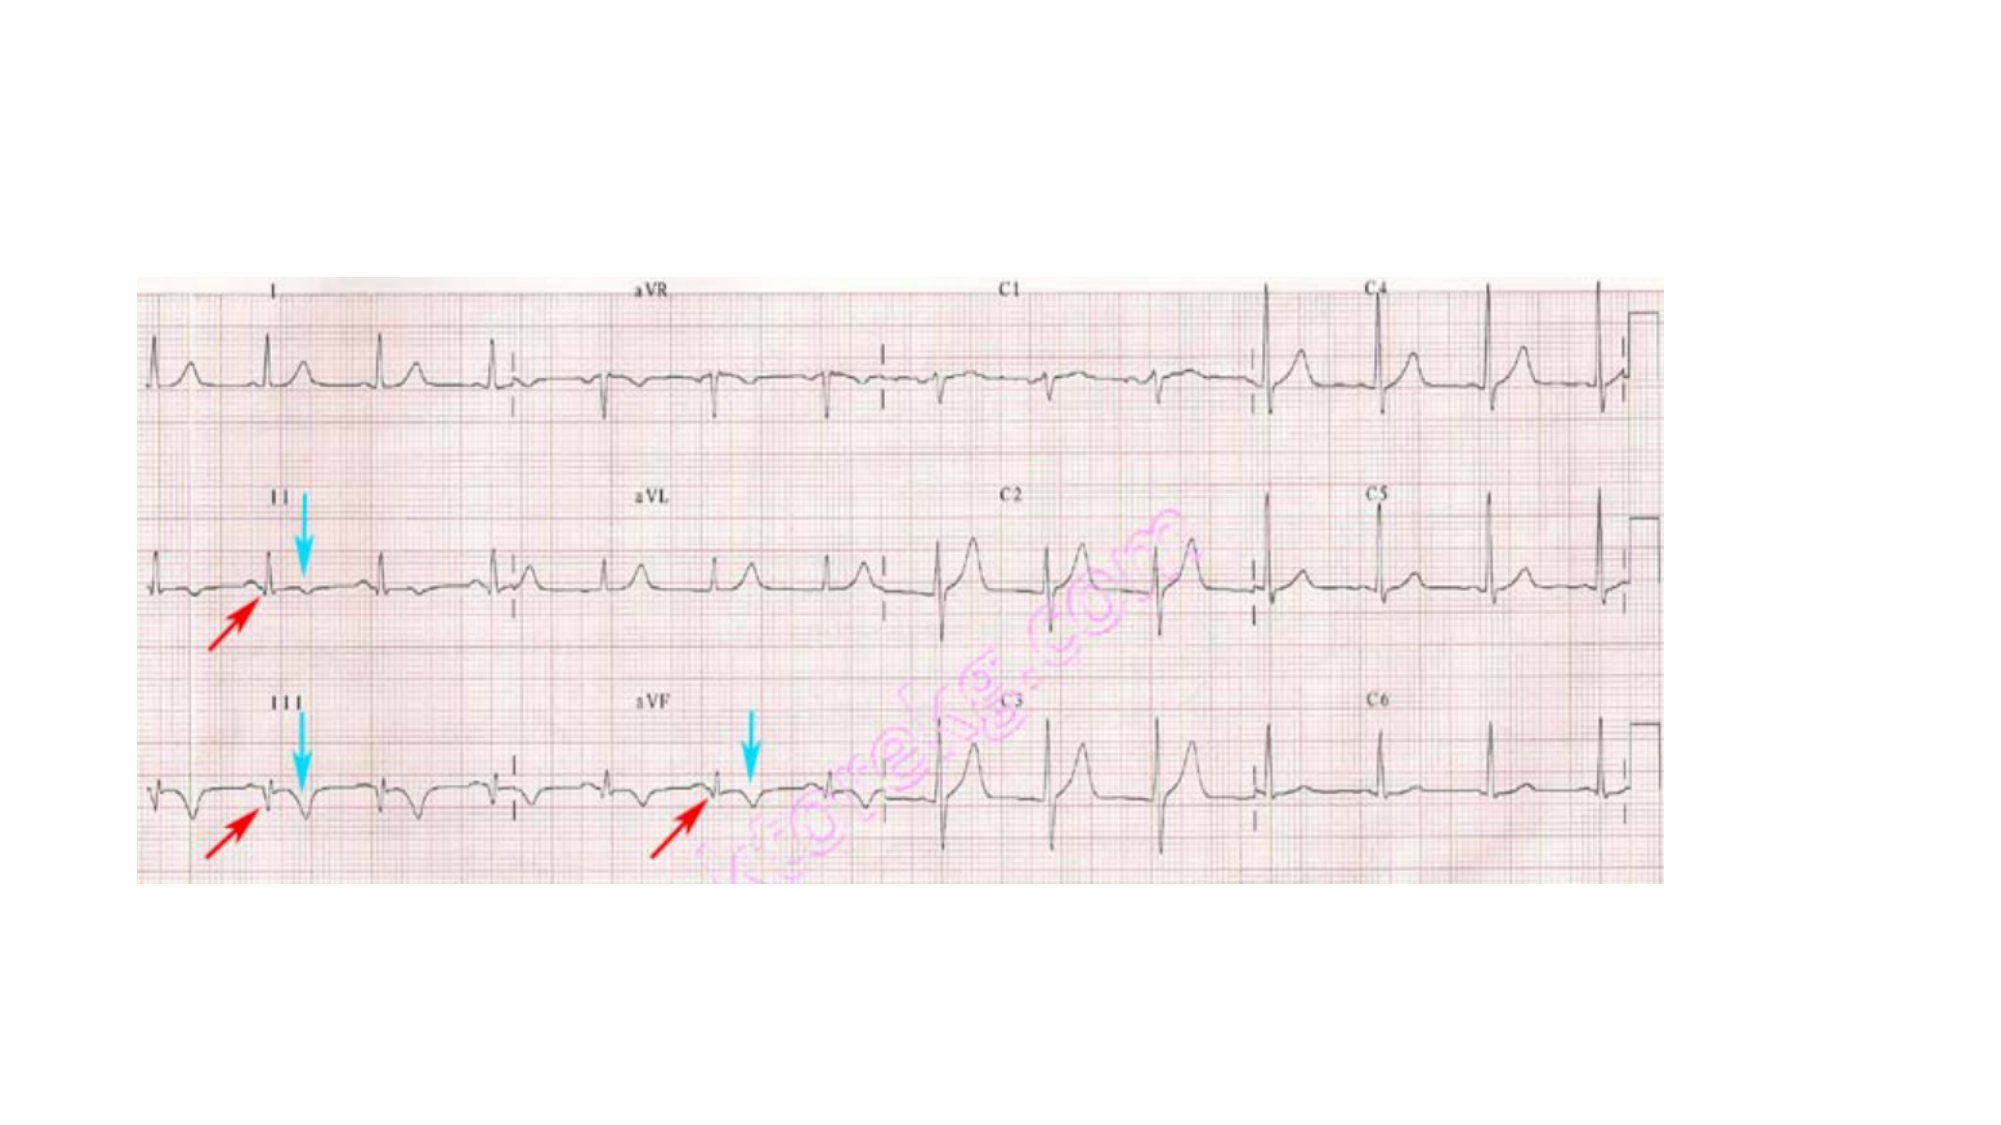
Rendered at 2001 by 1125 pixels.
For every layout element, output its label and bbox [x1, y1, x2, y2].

list [137, 277, 1664, 884]
